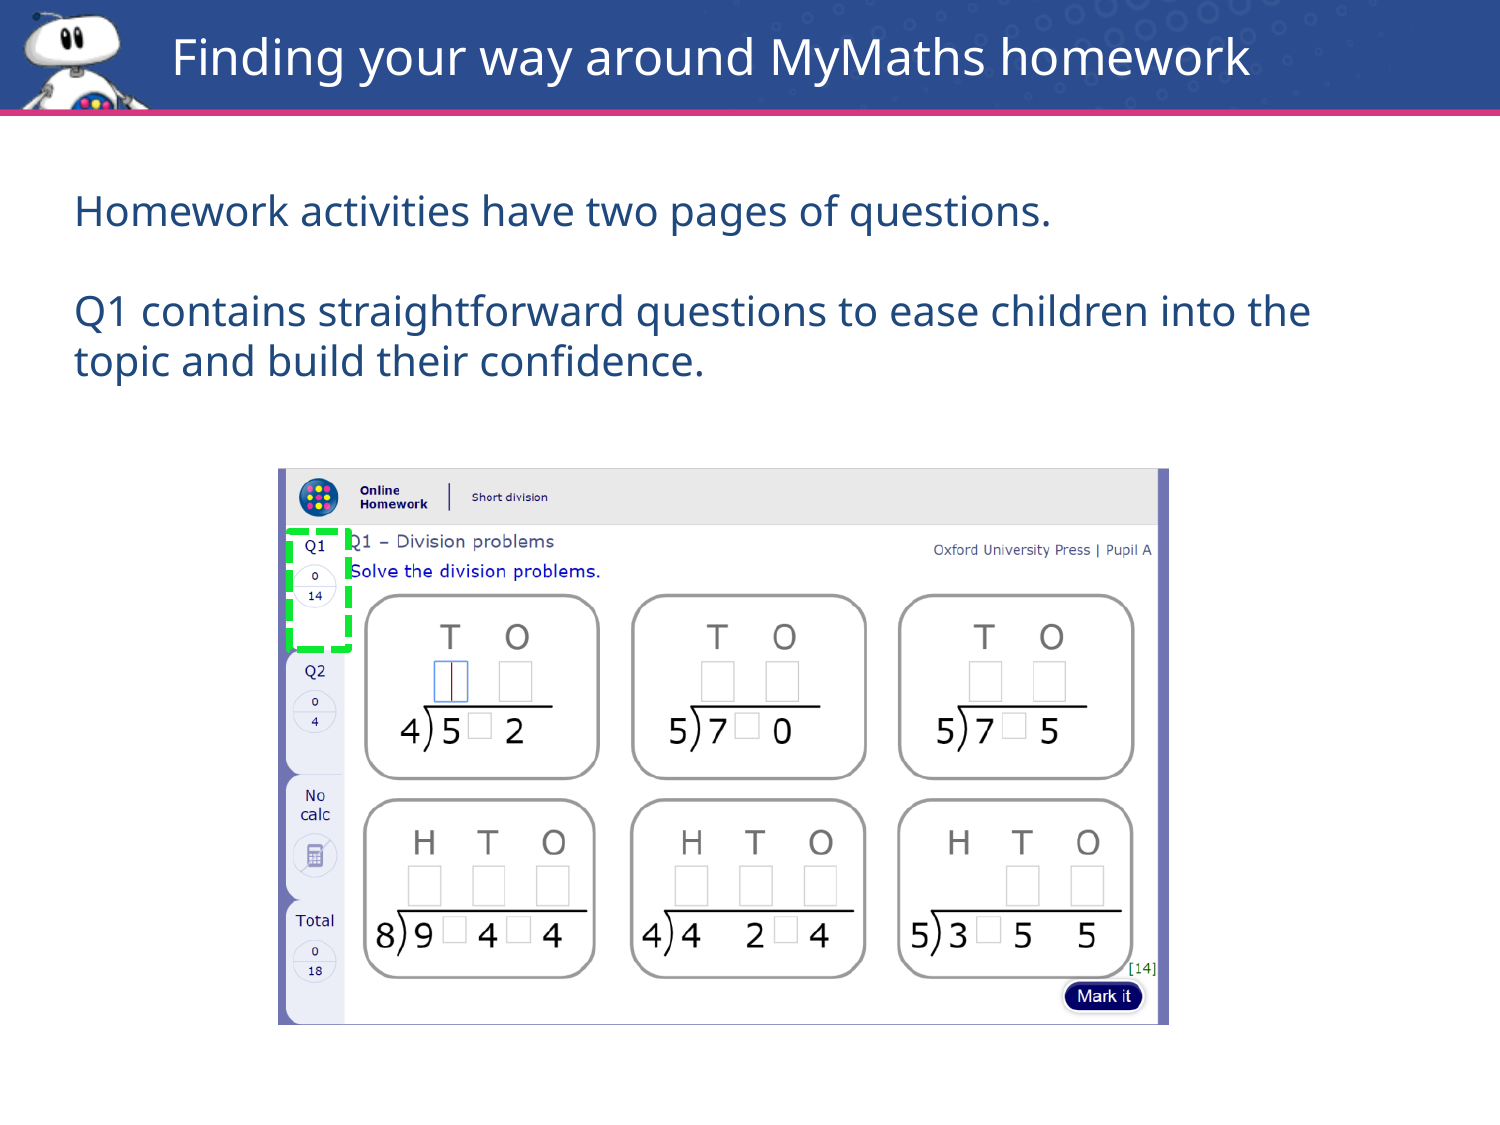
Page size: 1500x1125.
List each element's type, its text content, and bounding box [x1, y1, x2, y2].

picture [278, 467, 1169, 1025]
picture [0, 0, 1500, 116]
text_box Homework activities have two pages of questions. Q1 contains straightforward questions to ease children into the topic and build their confidence. [59, 177, 1388, 392]
title Finding your way around MyMaths homework [155, 8, 1483, 102]
